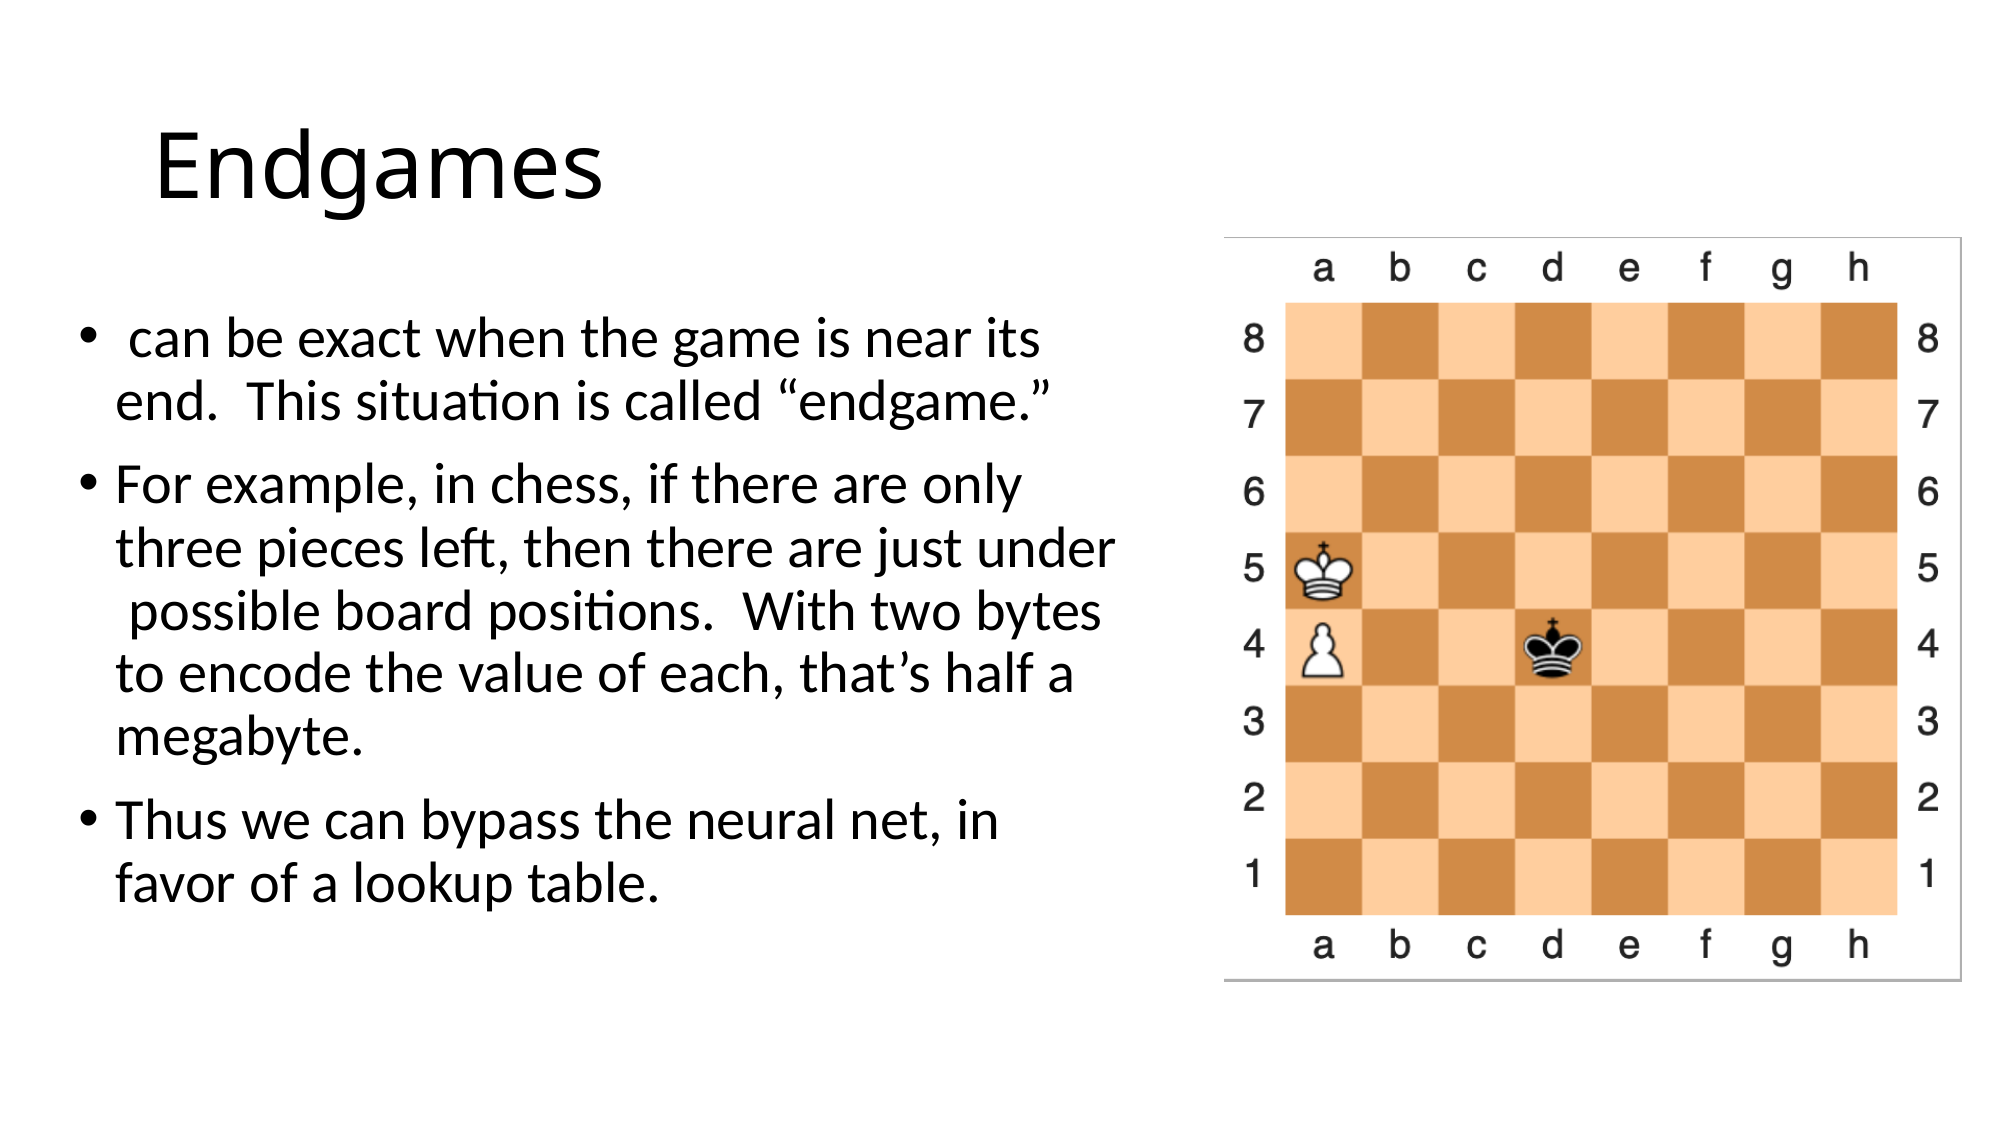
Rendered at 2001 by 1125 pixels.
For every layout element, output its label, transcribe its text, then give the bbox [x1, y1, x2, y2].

title Endgames [137, 59, 1863, 278]
picture [1224, 237, 1962, 982]
